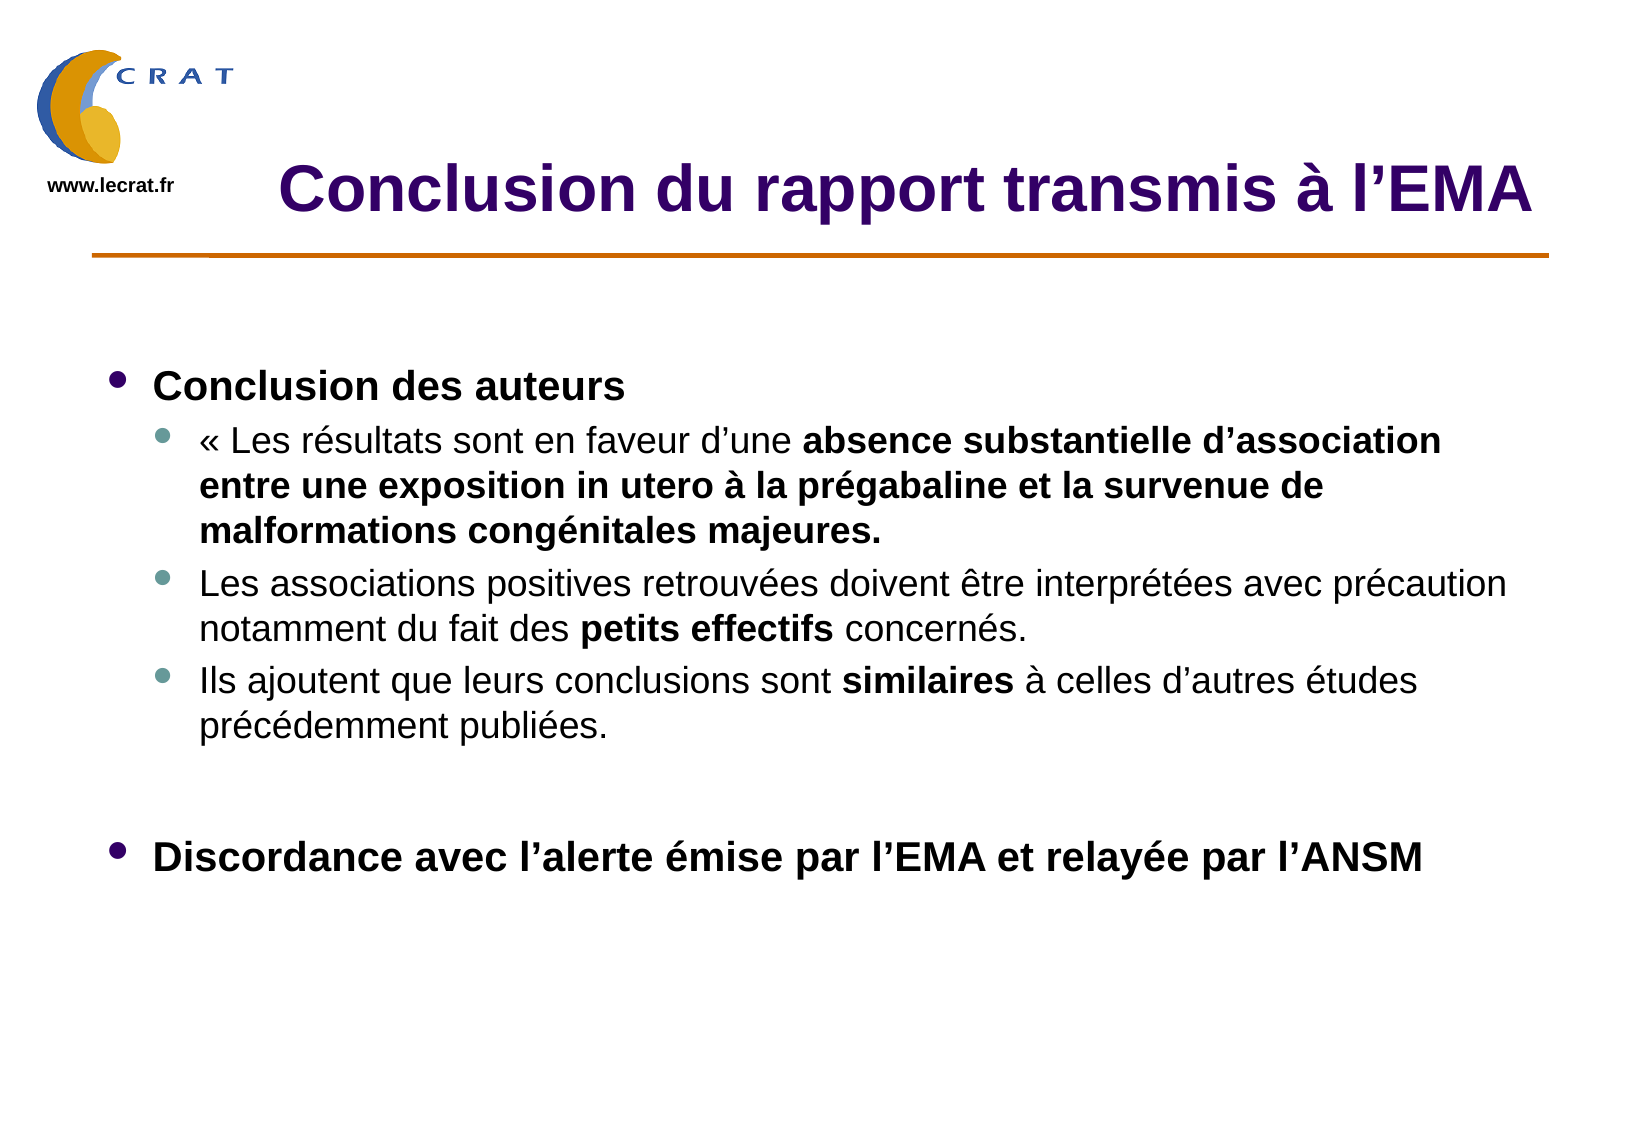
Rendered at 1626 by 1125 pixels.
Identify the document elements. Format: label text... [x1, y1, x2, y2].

picture [35, 48, 243, 165]
list Conclusion des auteurs « Les résultats sont en faveur d’une absence substantielle d’association entre une exposition in utero à la prégabaline et la survenue de malformations congénitales majeures. Les associations positives retrouvées doivent être interprétées avec précaution notamment du fait des petits effectifs concernés. Ils ajoutent que leurs conclusions sont similaires à celles d’autres études précédemment publiées. Discordance avec l’alerte émise par l’EMA et relayée par l’ANSM [91, 281, 1555, 1071]
title Conclusion du rapport transmis à l’EMA [247, 19, 1551, 233]
